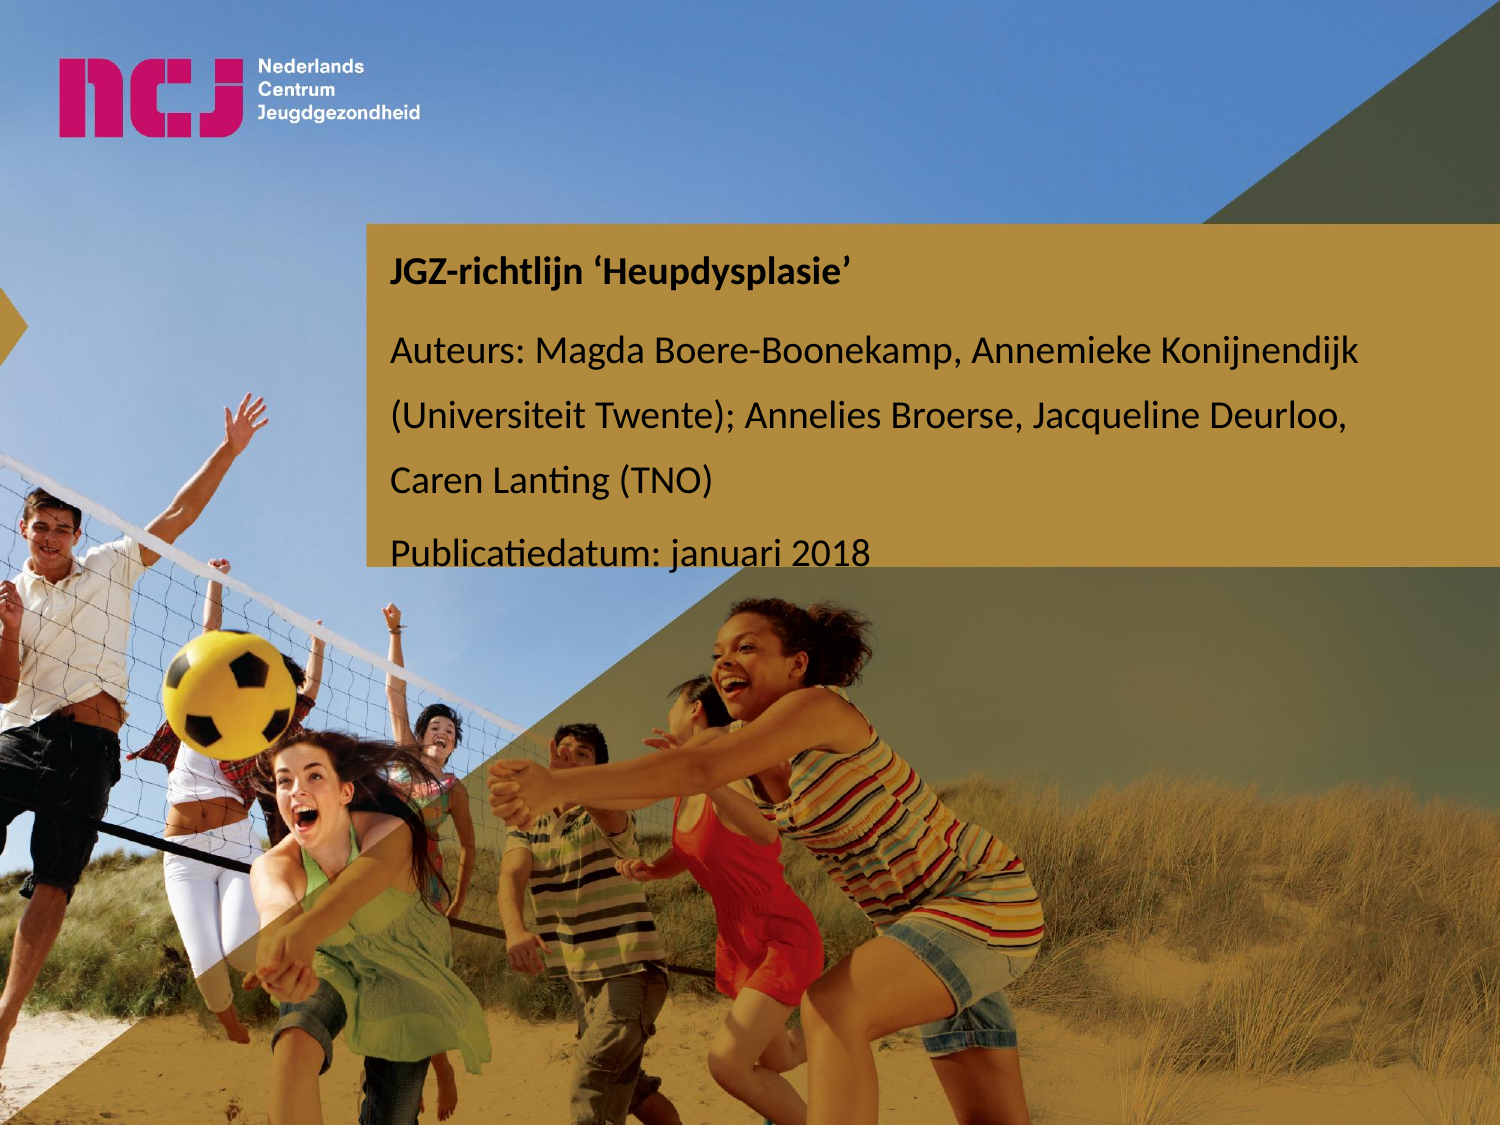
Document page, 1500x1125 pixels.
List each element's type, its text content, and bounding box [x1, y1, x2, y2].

text_box Auteurs: Magda Boere-Boonekamp, Annemieke Konijnendijk (Universiteit Twente); Annelies Broerse, Jacqueline Deurloo, Caren Lanting (TNO) Publicatiedatum: januari 2018 [375, 299, 1463, 537]
text_box JGZ-richtlijn ‘Heupdysplasie’ [375, 237, 1463, 299]
picture [0, 0, 1500, 1125]
